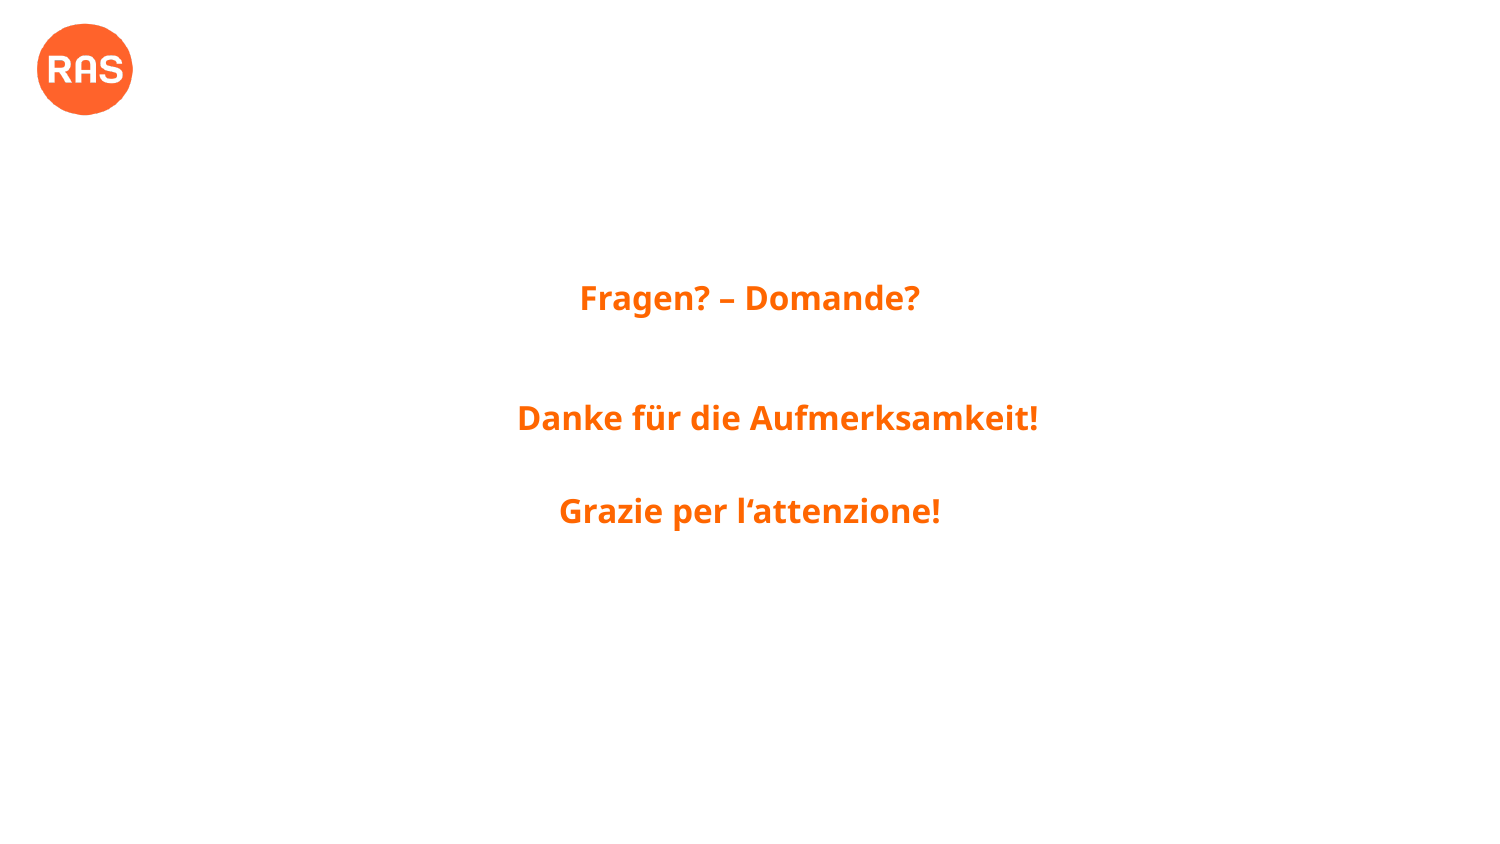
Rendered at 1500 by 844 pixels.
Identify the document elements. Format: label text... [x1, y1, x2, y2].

text_box Fragen? – Domande? Danke für die Aufmerksamkeit! Grazie per l‘attenzione! [70, 269, 1430, 574]
picture [30, 18, 138, 120]
